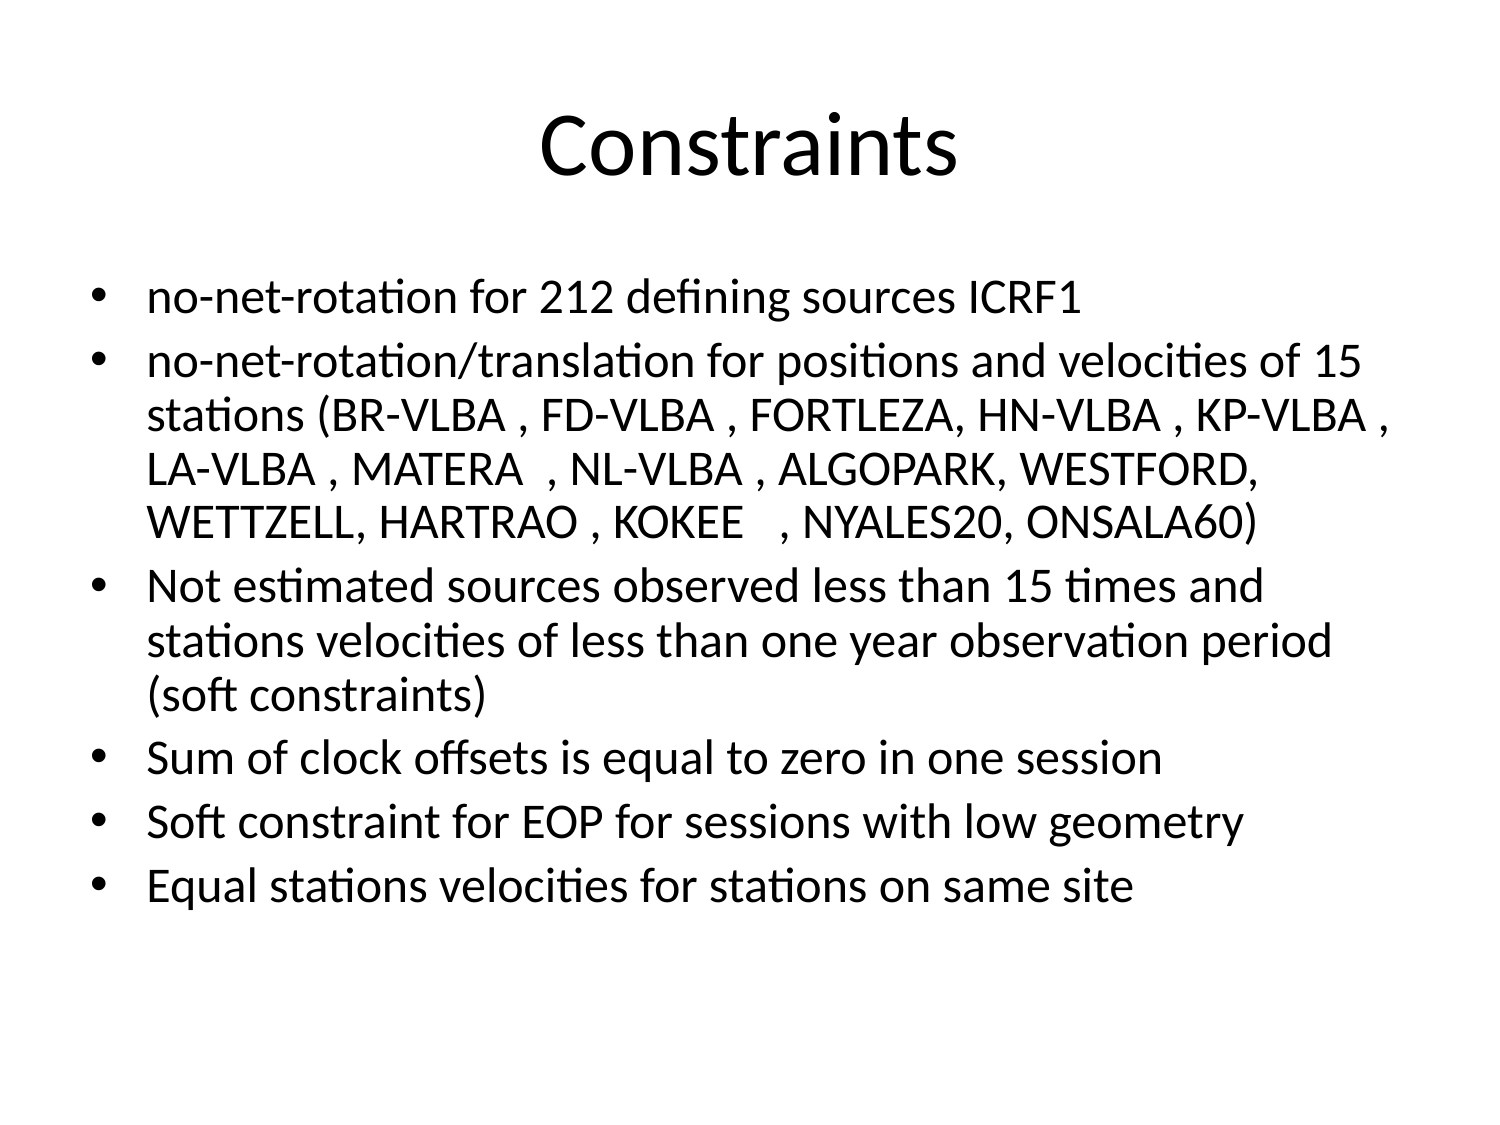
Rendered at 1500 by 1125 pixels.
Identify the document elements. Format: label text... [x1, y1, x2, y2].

list no-net-rotation for 212 defining sources ICRF1 no-net-rotation/translation for positions and velocities of 15 stations (BR-VLBA , FD-VLBA , FORTLEZA, HN-VLBA , KP-VLBA , LA-VLBA , MATERA , NL-VLBA , ALGOPARK, WESTFORD, WETTZELL, HARTRAO , KOKEE , NYALES20, ONSALA60) Not estimated sources observed less than 15 times and stations velocities of less than one year observation period (soft constraints) Sum of clock offsets is equal to zero in one session Soft constraint for EOP for sessions with low geometry Equal stations velocities for stations on same site [75, 262, 1425, 1005]
title Constraints [75, 45, 1425, 233]
